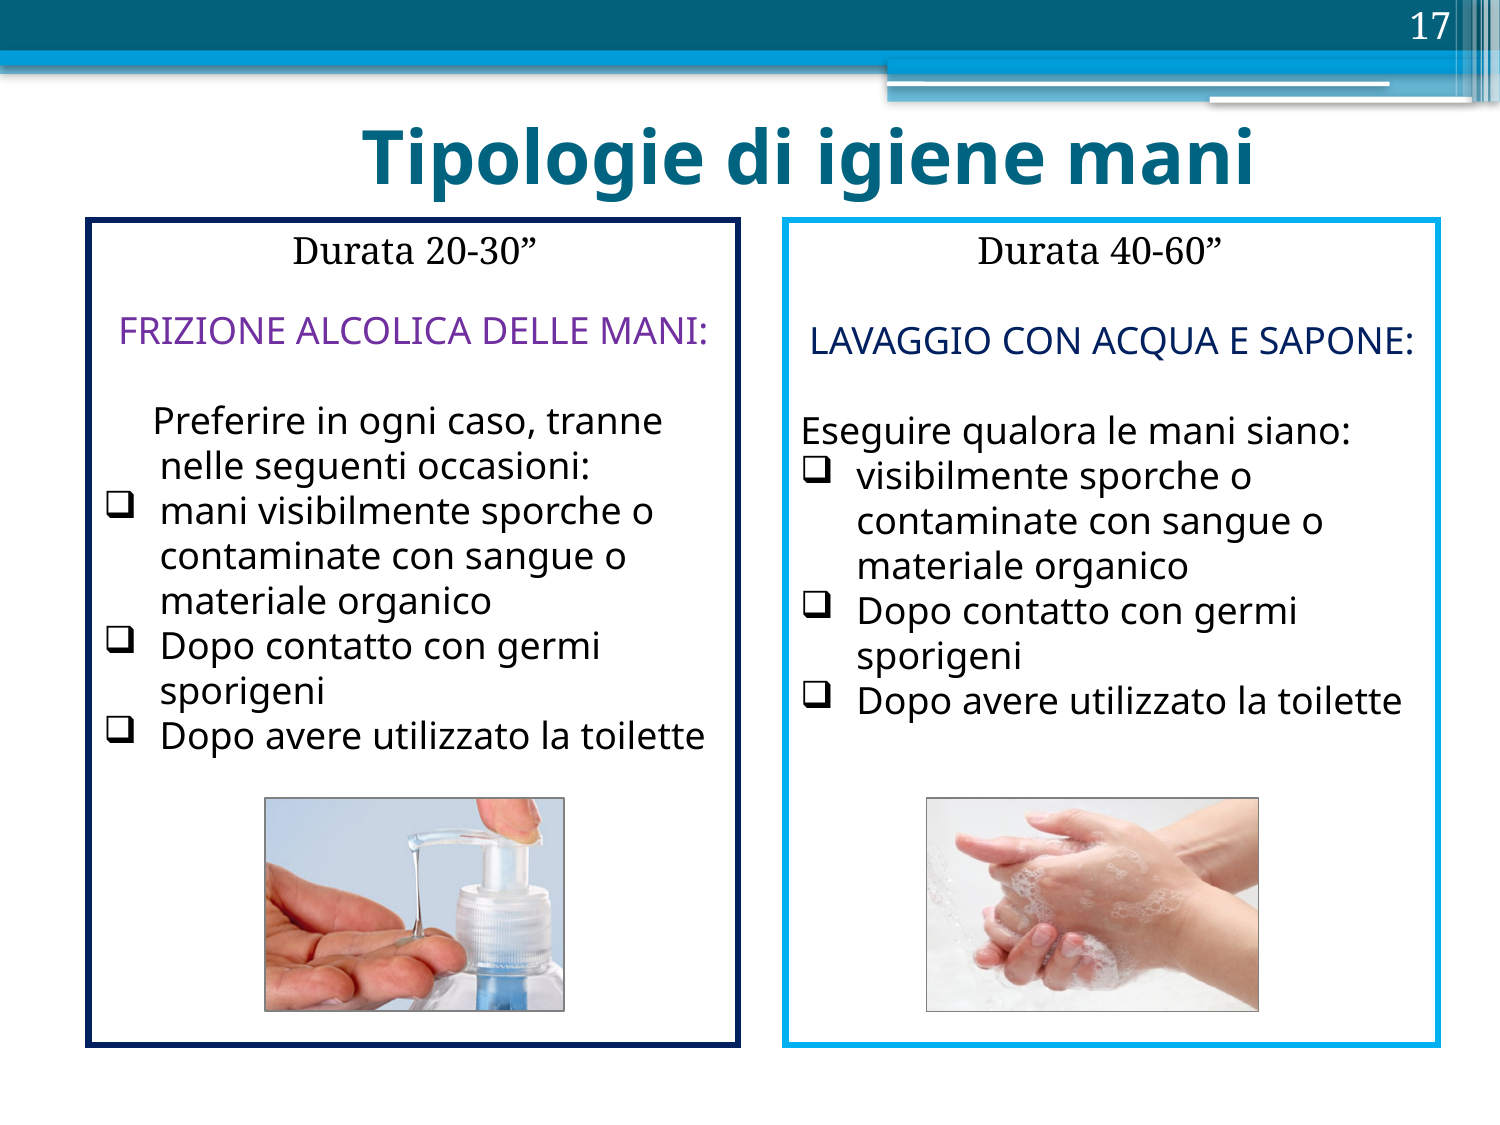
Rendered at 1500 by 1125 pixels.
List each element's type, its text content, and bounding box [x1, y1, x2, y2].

picture [926, 798, 1259, 1011]
picture [265, 798, 564, 1011]
slide_number 17 [1341, 0, 1466, 61]
text_box LAVAGGIO CON ACQUA E SAPONE: Eseguire qualora le mani siano: visibilmente sporche o contaminate con sangue o materiale organico Dopo contatto con germi sporigeni Dopo avere utilizzato la toilette [785, 219, 1439, 1045]
text_box FRIZIONE ALCOLICA DELLE MANI: Preferire in ogni caso, tranne nelle seguenti occasioni: mani visibilmente sporche o contaminate con sangue o materiale organico Dopo contatto con germi sporigeni Dopo avere utilizzato la toilette [88, 219, 739, 1045]
text_box Tipologie di igiene mani [194, 101, 1425, 290]
text_box Durata 40-60” [962, 219, 1238, 280]
